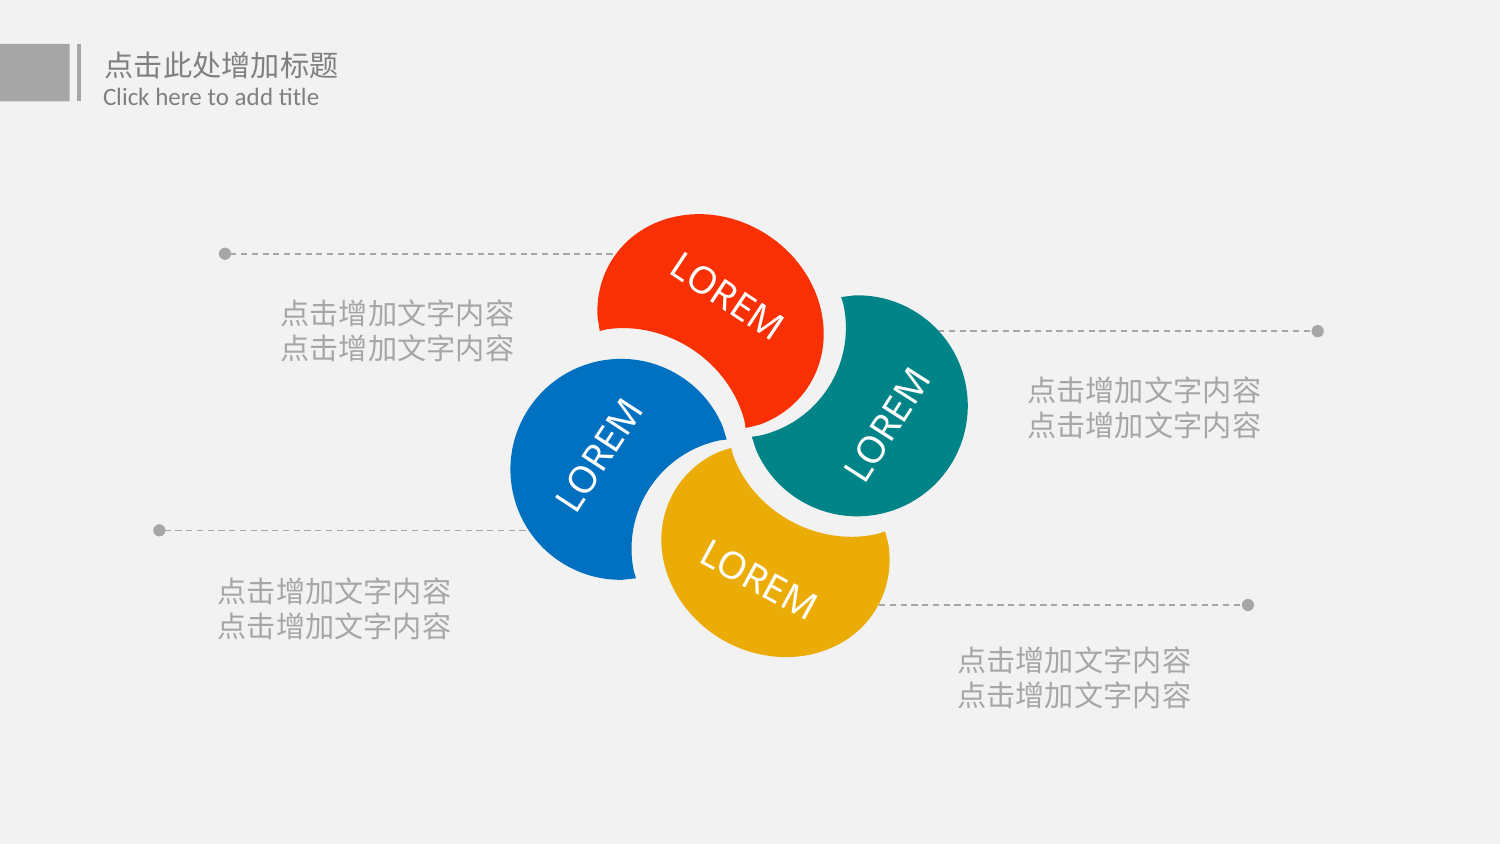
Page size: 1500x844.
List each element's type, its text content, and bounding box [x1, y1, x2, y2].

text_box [513, 220, 965, 653]
text_box 点击增加文字内容 点击增加文字内容 [160, 565, 508, 736]
text_box 点击增加文字内容 点击增加文字内容 [223, 287, 508, 431]
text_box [0, 33, 373, 117]
text_box 点击增加文字内容 点击增加文字内容 [900, 634, 1248, 784]
text_box 点击增加文字内容 点击增加文字内容 [970, 365, 1318, 536]
